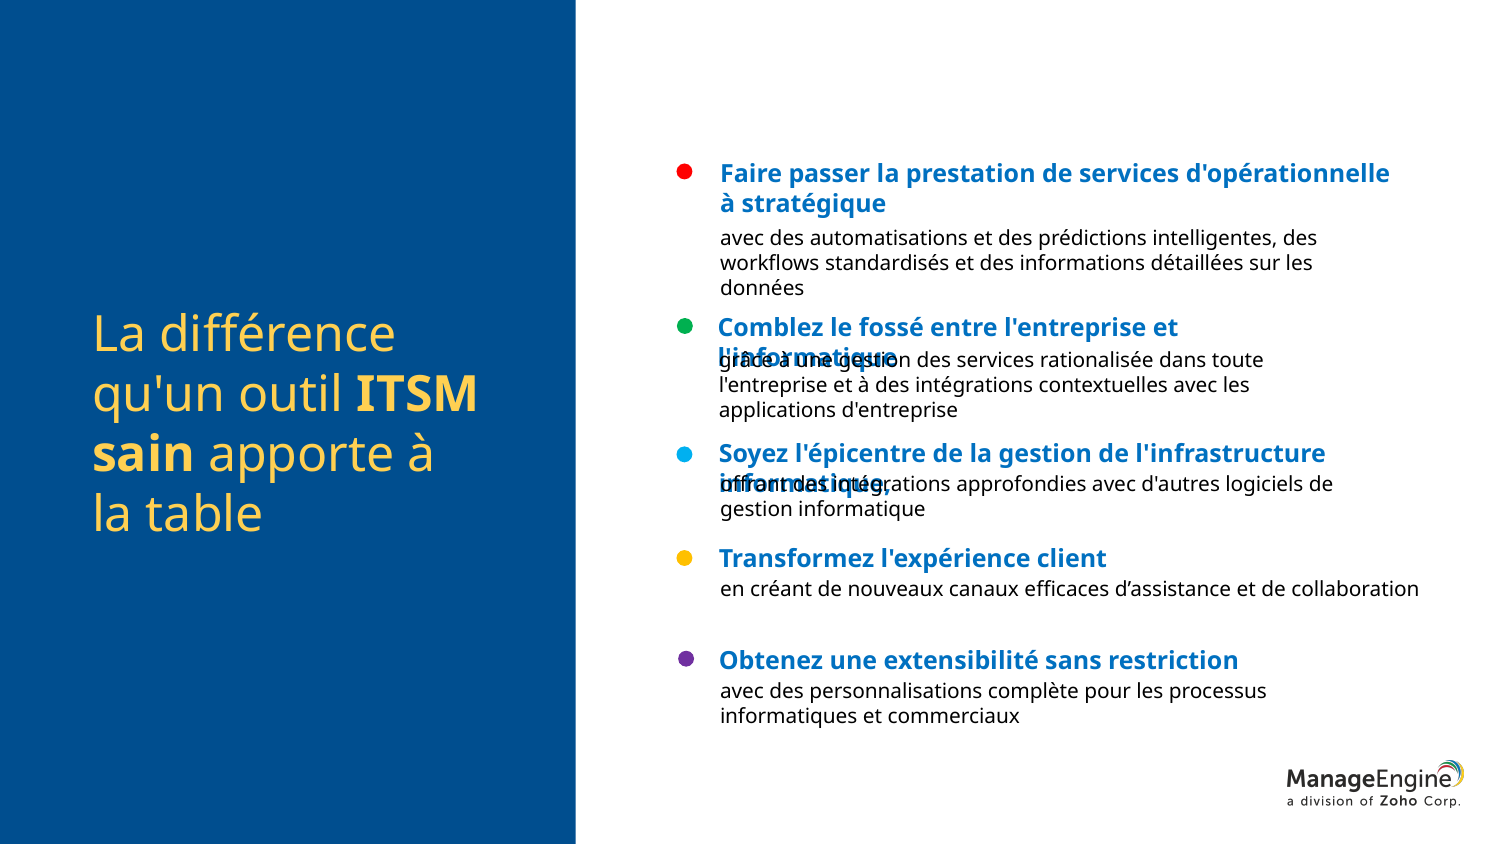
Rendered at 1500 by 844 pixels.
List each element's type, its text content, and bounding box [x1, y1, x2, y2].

text_box [675, 162, 694, 181]
text_box avec des automatisations et des prédictions intelligentes, des workflows standardisés et des informations détaillées sur les données [704, 225, 1407, 308]
text_box La différence qu'un outil ITSM sain apporte à la table [76, 293, 506, 550]
picture [1287, 760, 1464, 808]
text_box en créant de nouveaux canaux efficaces d’assistance et de collaboration [704, 567, 1438, 609]
text_box Soyez l'épicentre de la gestion de l'infrastructure informatique, [703, 429, 1463, 505]
text_box Obtenez une extensibilité sans restriction [703, 637, 1360, 683]
text_box [677, 649, 695, 668]
text_box grâce à une gestion des services rationalisée dans toute l'entreprise et à des intégrations contextuelles avec les applications d'entreprise [703, 338, 1374, 429]
text_box [0, 0, 576, 844]
text_box Comblez le fossé entre l'entreprise et l'informatique [701, 303, 1360, 380]
text_box [676, 317, 694, 335]
text_box avec des personnalisations complète pour les processus informatiques et commerciaux [704, 669, 1396, 736]
text_box Faire passer la prestation de services d'opérationnelle à stratégique [704, 149, 1411, 225]
text_box offrant des intégrations approfondies avec d'autres logiciels de gestion informatique [704, 462, 1375, 528]
text_box Transformez l'expérience client [703, 535, 1360, 581]
text_box [675, 549, 694, 567]
text_box [675, 445, 694, 464]
